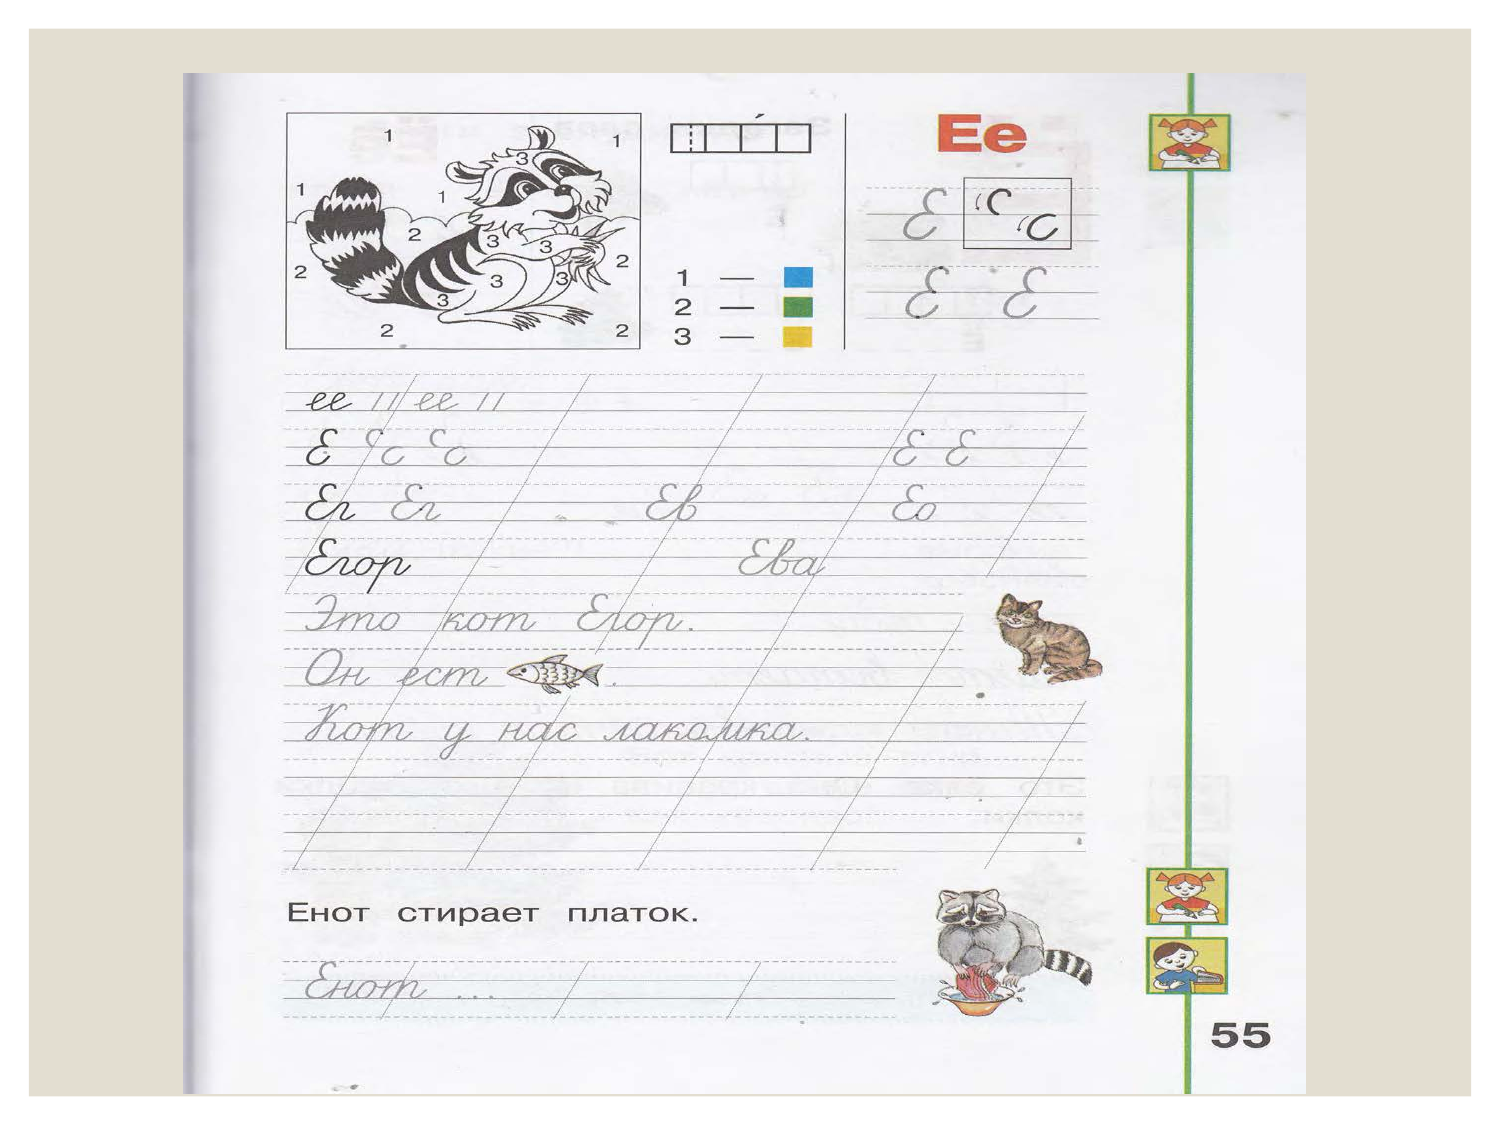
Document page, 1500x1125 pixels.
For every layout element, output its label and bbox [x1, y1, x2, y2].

picture [182, 73, 1306, 1094]
